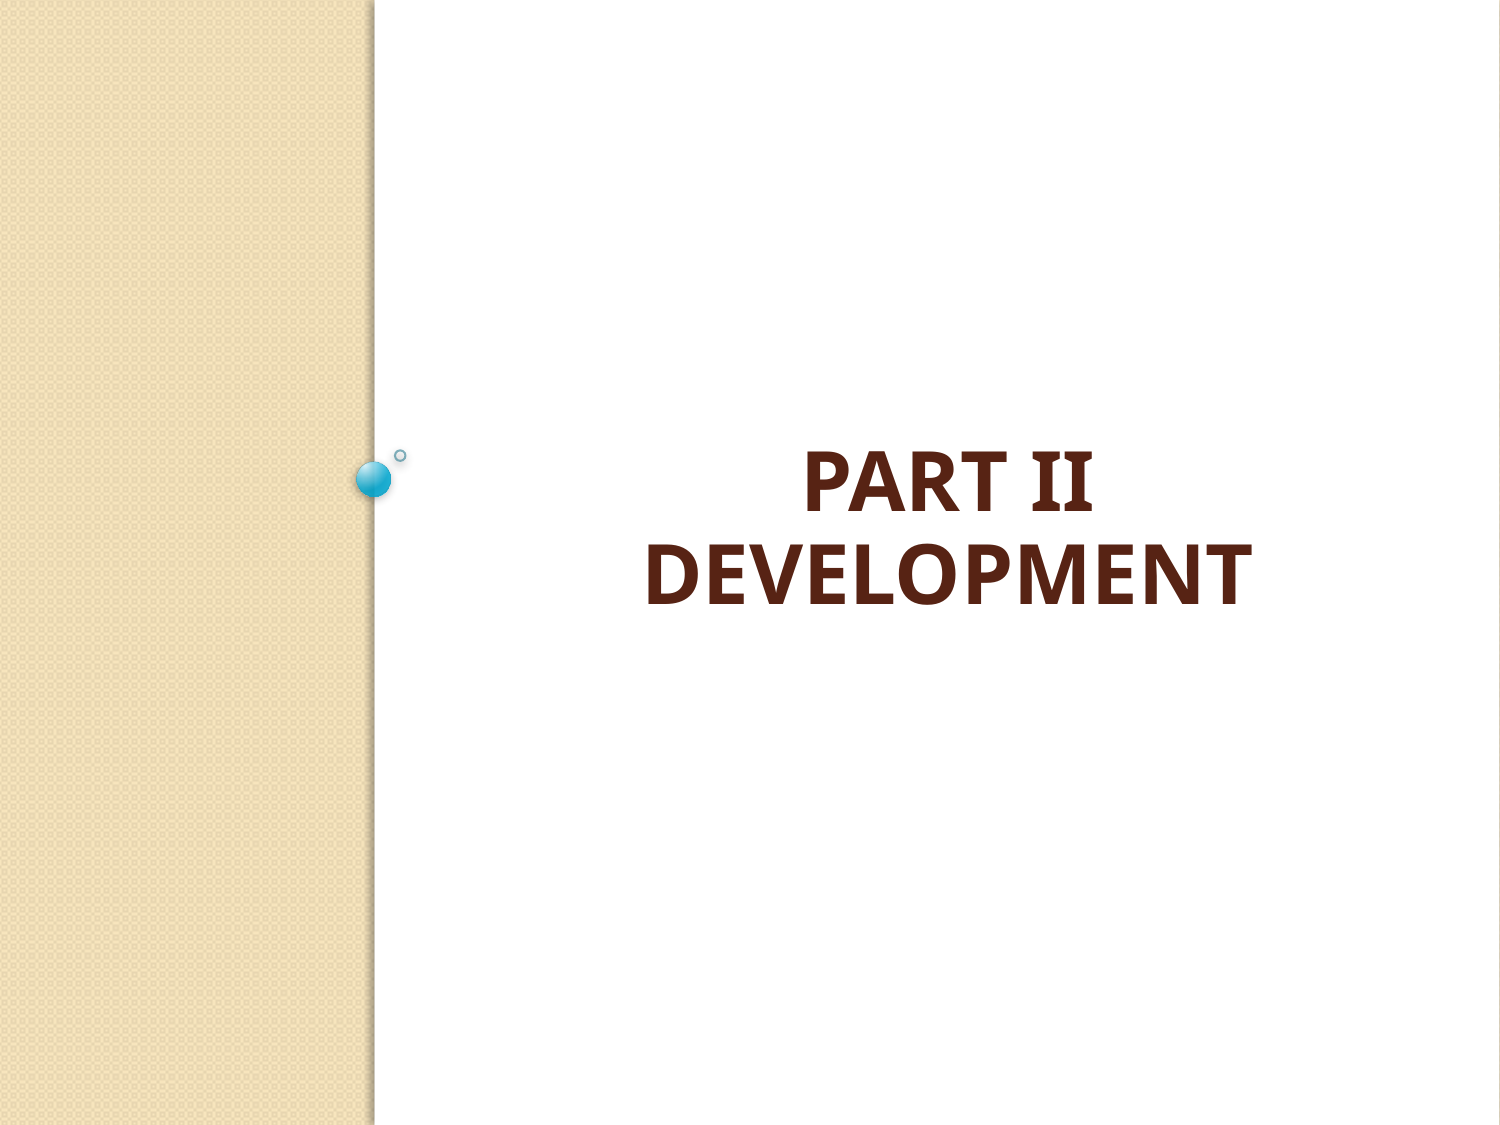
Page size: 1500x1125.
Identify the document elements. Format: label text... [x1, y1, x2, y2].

title Part II DEVELOPMENT [422, 426, 1473, 802]
